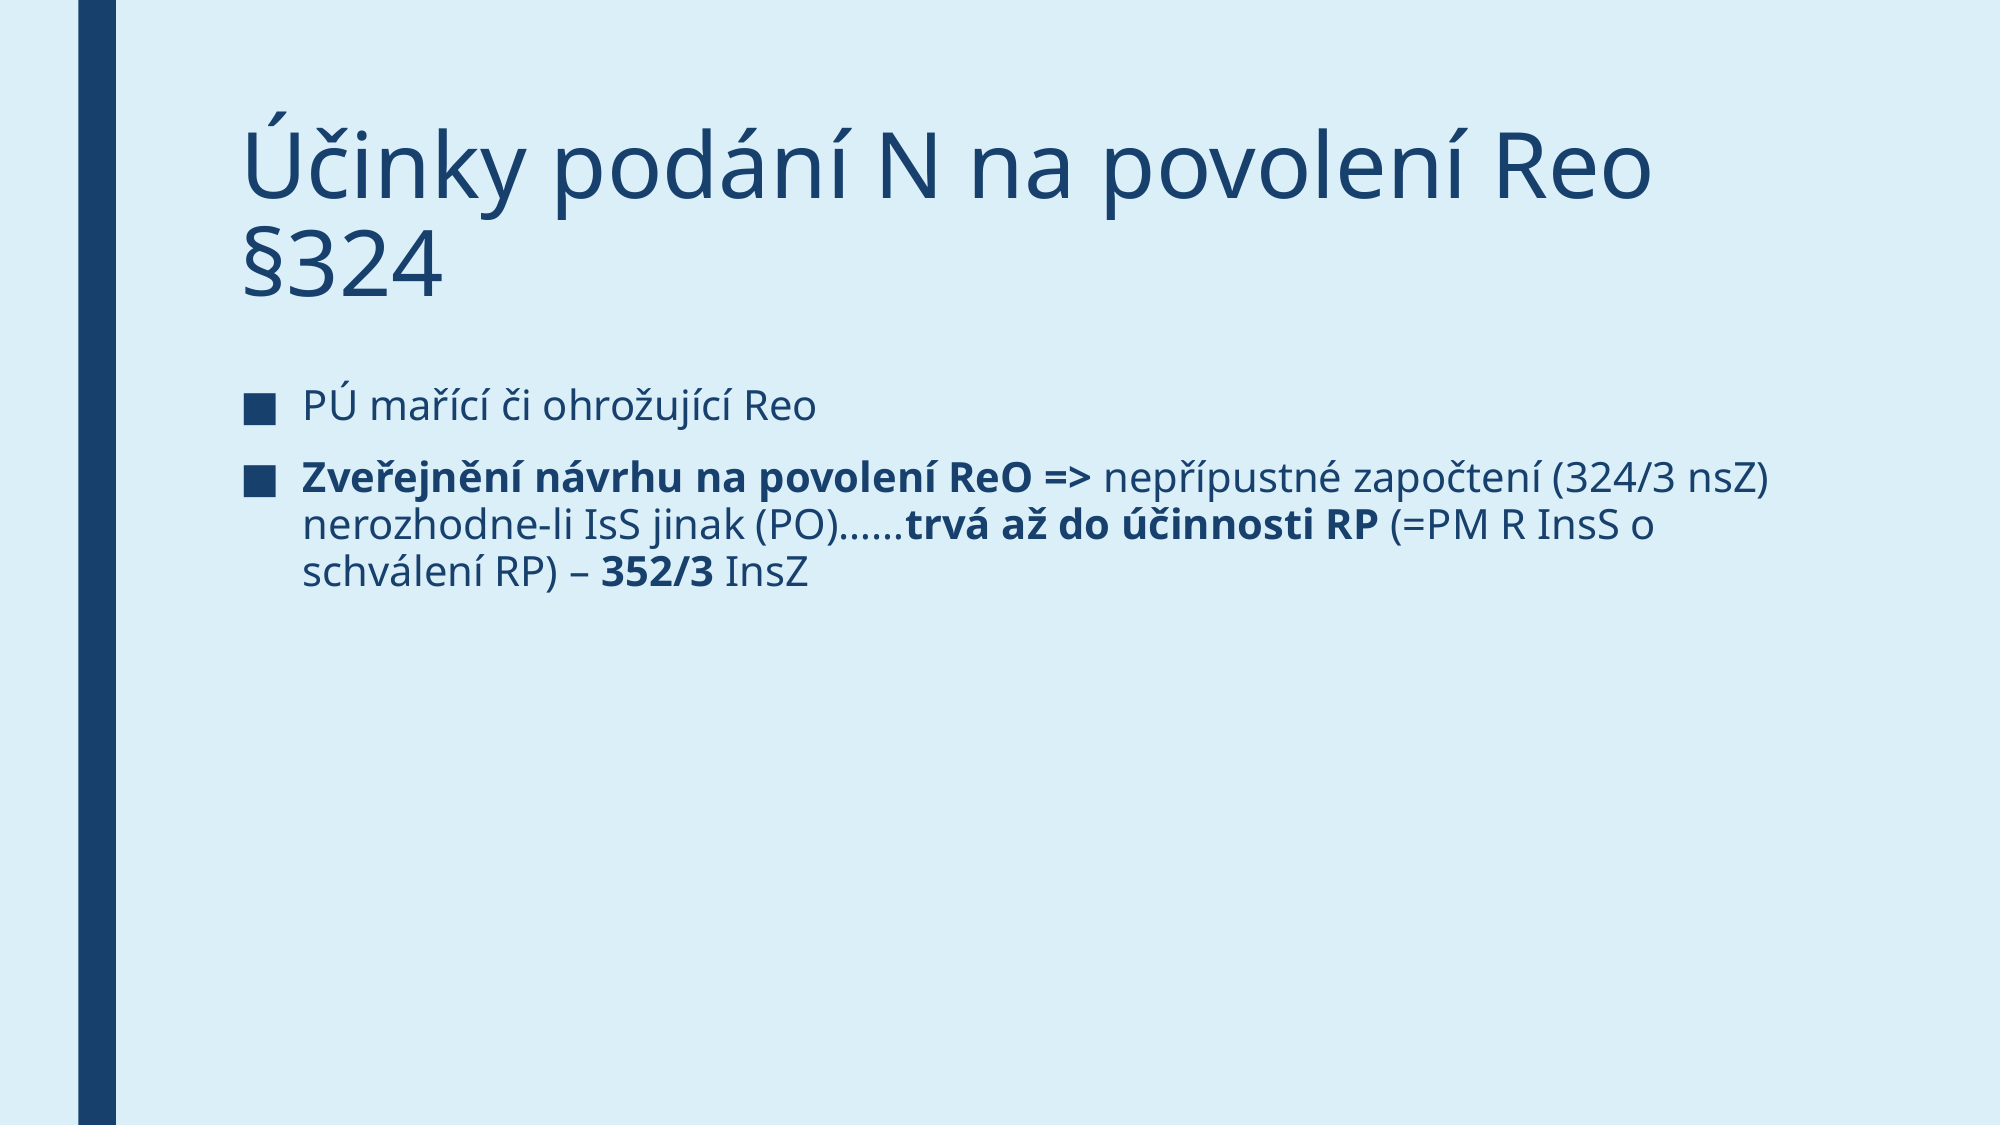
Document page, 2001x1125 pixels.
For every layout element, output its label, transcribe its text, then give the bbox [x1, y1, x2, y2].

list PÚ mařící či ohrožující Reo Zveřejnění návrhu na povolení ReO => nepřípustné započtení (324/3 nsZ) nerozhodne-li IsS jinak (PO)……trvá až do účinnosti RP (=PM R InsS o schválení RP) – 352/3 InsZ [225, 375, 1800, 963]
title Účinky podání N na povolení Reo §324 [225, 112, 1800, 357]
